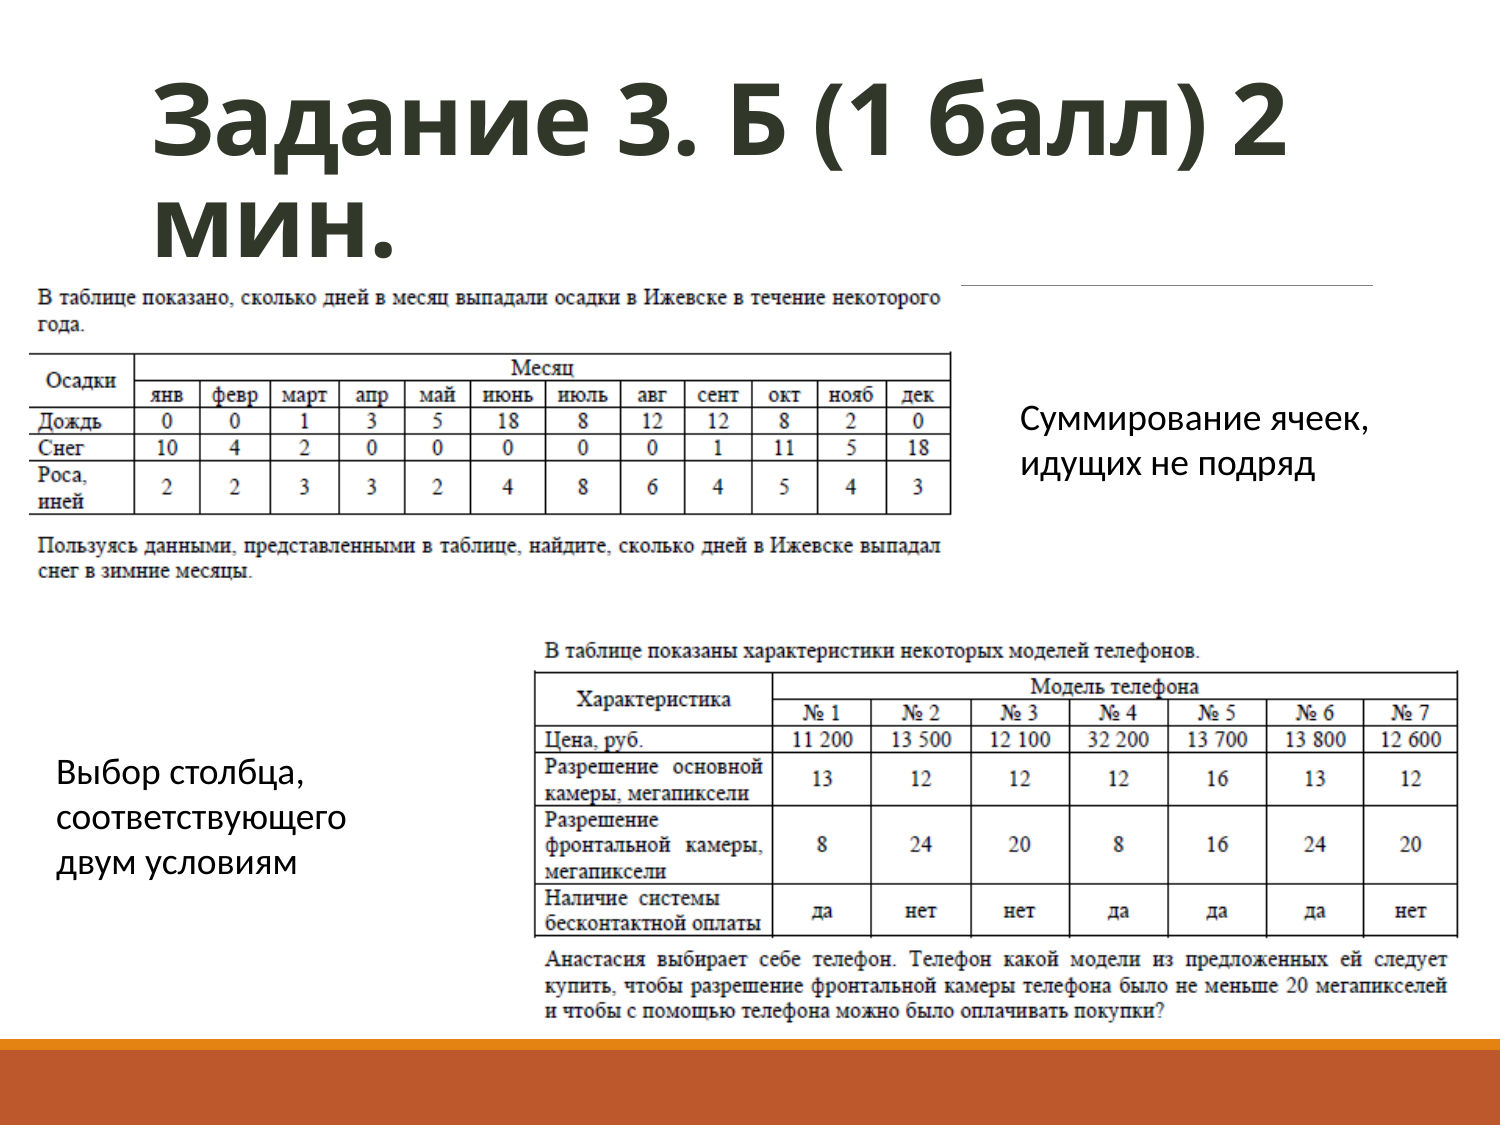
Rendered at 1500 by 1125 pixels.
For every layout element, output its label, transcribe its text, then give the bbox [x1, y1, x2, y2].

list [28, 278, 962, 589]
title Задание 3. Б (1 балл) 2 мин. [135, 47, 1373, 285]
text_box Выбор столбца, соответствующего двум условиям [41, 739, 443, 890]
picture [525, 632, 1486, 1030]
text_box Суммирование ячеек, идущих не подряд [1005, 385, 1459, 490]
